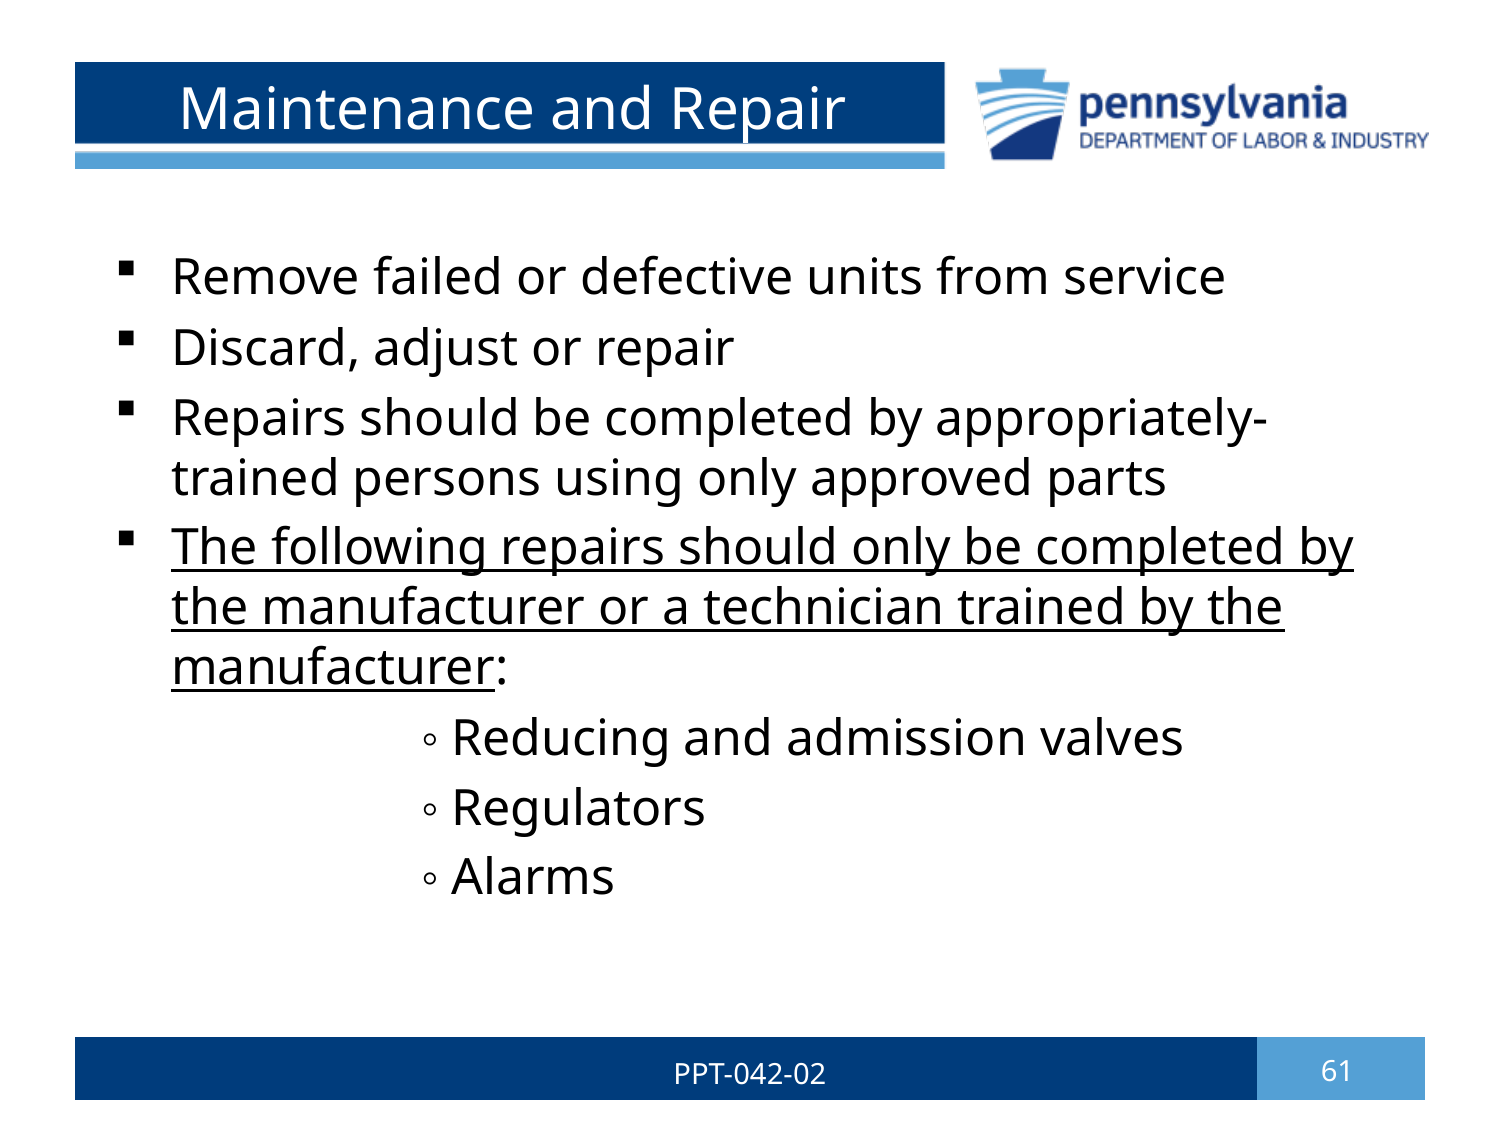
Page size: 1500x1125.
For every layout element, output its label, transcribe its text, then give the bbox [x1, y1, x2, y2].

picture [75, 62, 1429, 169]
slide_number 61 [1250, 1042, 1425, 1103]
picture [75, 1037, 1425, 1100]
subtitle Remove failed or defective units from service Discard, adjust or repair Repairs should be completed by appropriately-trained persons using only approved parts The following repairs should only be completed by the manufacturer or a technician trained by the manufacturer: ◦ Reducing and admission valves ◦ Regulators ◦ Alarms [99, 237, 1400, 963]
footer PPT-042-02 [512, 1042, 988, 1103]
title Maintenance and Repair [75, 62, 950, 150]
